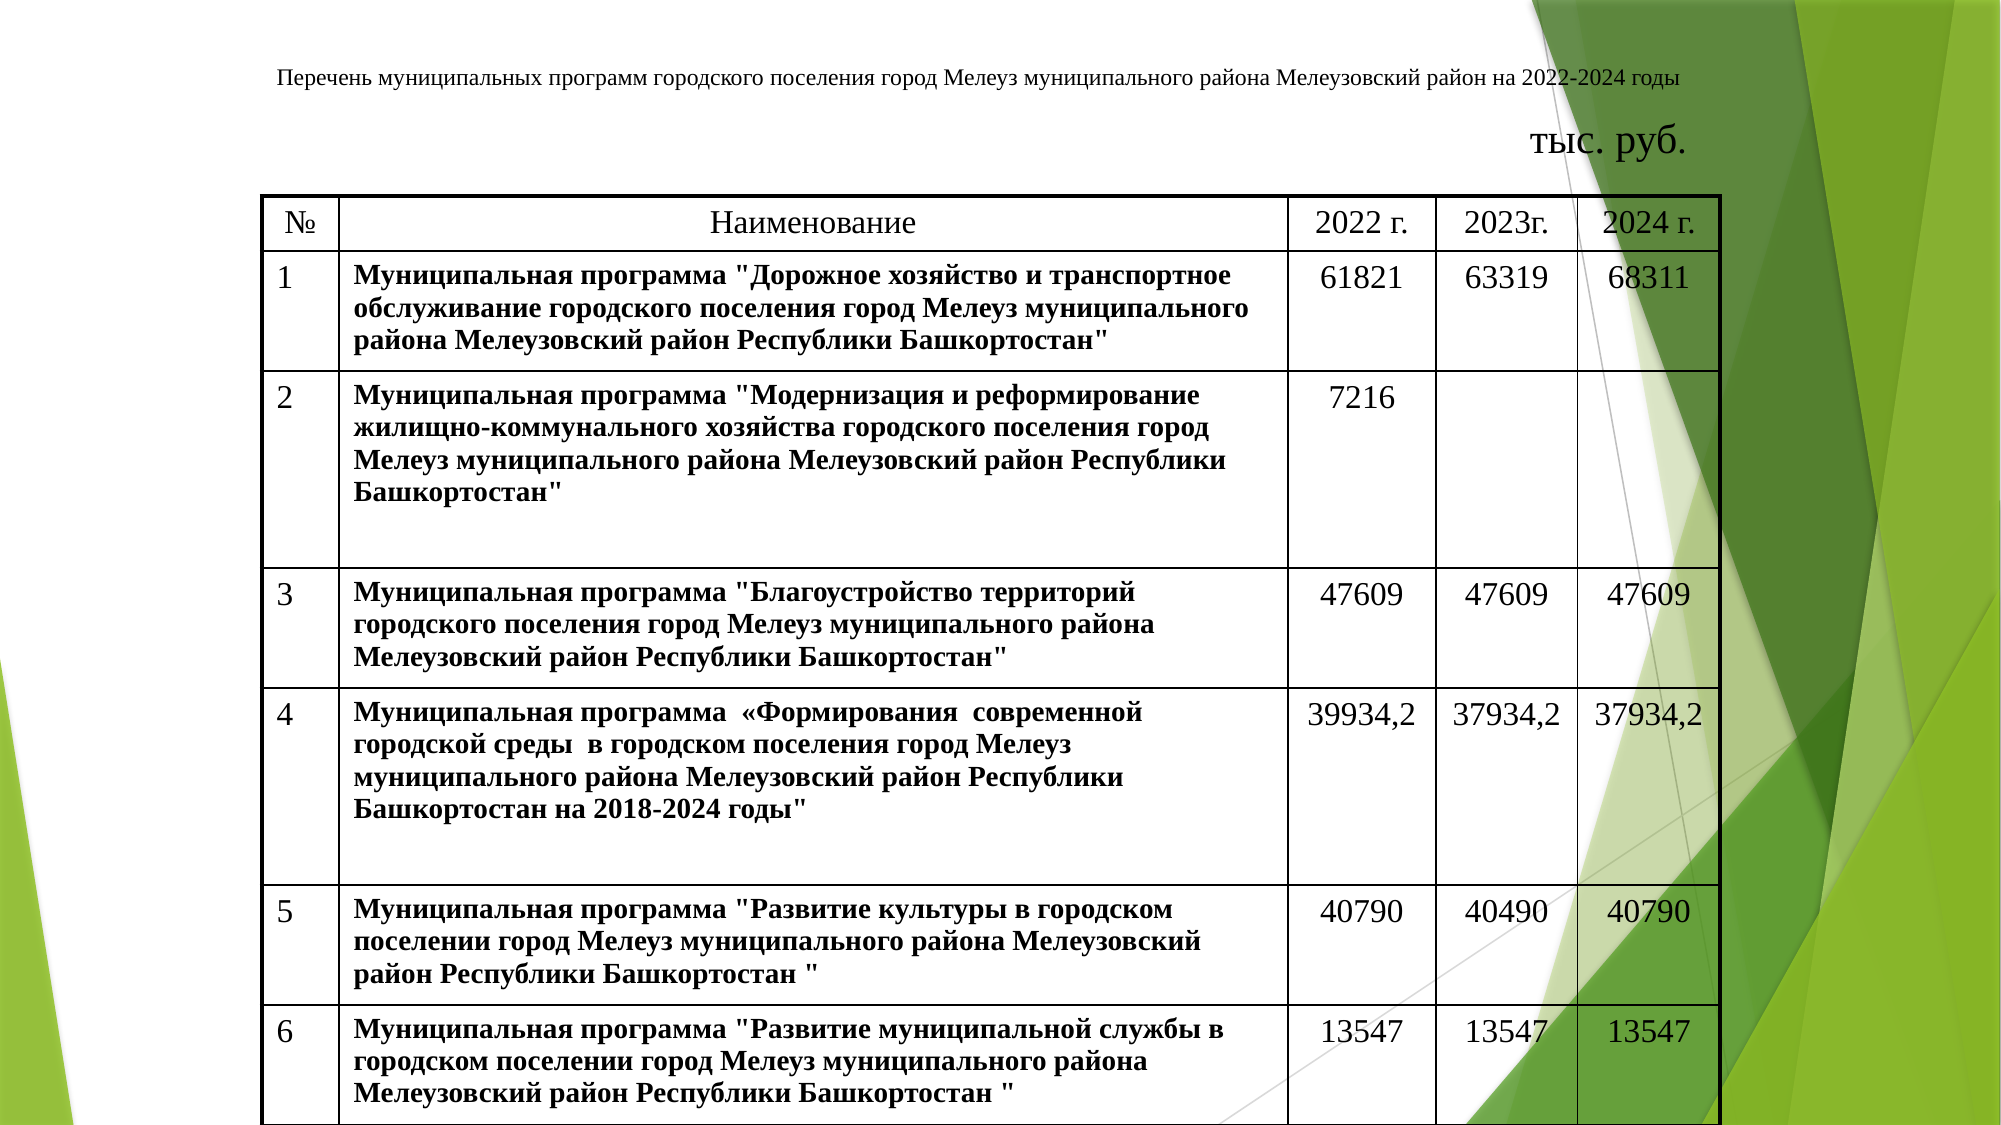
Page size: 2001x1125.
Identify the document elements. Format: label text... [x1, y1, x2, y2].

table_header 2024 г. [1578, 198, 1718, 250]
table_cell 47609 [1578, 569, 1718, 687]
table_cell 13547 [1578, 1006, 1718, 1124]
table_header Наименование [340, 198, 1287, 250]
table_cell 5 [264, 886, 338, 1004]
table_cell [1437, 372, 1577, 567]
table_cell 1 [264, 252, 338, 370]
table_cell 13547 [1289, 1006, 1435, 1124]
title Перечень муниципальных программ городского поселения город Мелеуз муниципального района Мелеузовский район на 2022-2024 годы [261, 54, 1750, 126]
table_cell 6 [264, 1006, 338, 1124]
table_cell [1578, 372, 1718, 567]
table_cell Муниципальная программа "Дорожное хозяйство и транспортное обслуживание городского поселения город Мелеуз муниципального района Мелеузовский район Республики Башкортостан" [340, 252, 1287, 370]
table_cell Муниципальная программа «Формирования современной городской среды в городском поселения город Мелеуз муниципального района Мелеузовский район Республики Башкортостан на 2018-2024 годы" [340, 689, 1287, 884]
table_cell 47609 [1437, 569, 1577, 687]
table_cell 7216 [1289, 372, 1435, 567]
table_cell 37934,2 [1437, 689, 1577, 884]
table_cell Муниципальная программа "Модернизация и реформирование жилищно-коммунального хозяйства городского поселения город Мелеуз муниципального района Мелеузовский район Республики Башкортостан" [340, 372, 1287, 567]
table_cell 40490 [1437, 886, 1577, 1004]
table_cell 40790 [1578, 886, 1718, 1004]
table_cell Муниципальная программа "Благоустройство территорий городского поселения город Мелеуз муниципального района Мелеузовский район Республики Башкортостан" [340, 569, 1287, 687]
table_cell Муниципальная программа "Развитие муниципальной службы в городском поселении город Мелеуз муниципального района Мелеузовский район Республики Башкортостан " [340, 1006, 1287, 1124]
table_cell 2 [264, 372, 338, 567]
table_cell 40790 [1289, 886, 1435, 1004]
table_cell 63319 [1437, 252, 1577, 370]
table_header № [264, 198, 338, 250]
table_cell 61821 [1289, 252, 1435, 370]
table_cell 4 [264, 689, 338, 884]
table_cell 37934,2 [1578, 689, 1718, 884]
table_cell 68311 [1578, 252, 1718, 370]
table_cell 47609 [1289, 569, 1435, 687]
table_header 2022 г. [1289, 198, 1435, 250]
table_cell 39934,2 [1289, 689, 1435, 884]
table_header 2023г. [1437, 198, 1577, 250]
table_cell Муниципальная программа "Развитие культуры в городском поселении город Мелеуз муниципального района Мелеузовский район Республики Башкортостан " [340, 886, 1287, 1004]
table_cell 13547 [1437, 1006, 1577, 1124]
table_cell 3 [264, 569, 338, 687]
text_box тыс. руб. [1496, 78, 1721, 197]
